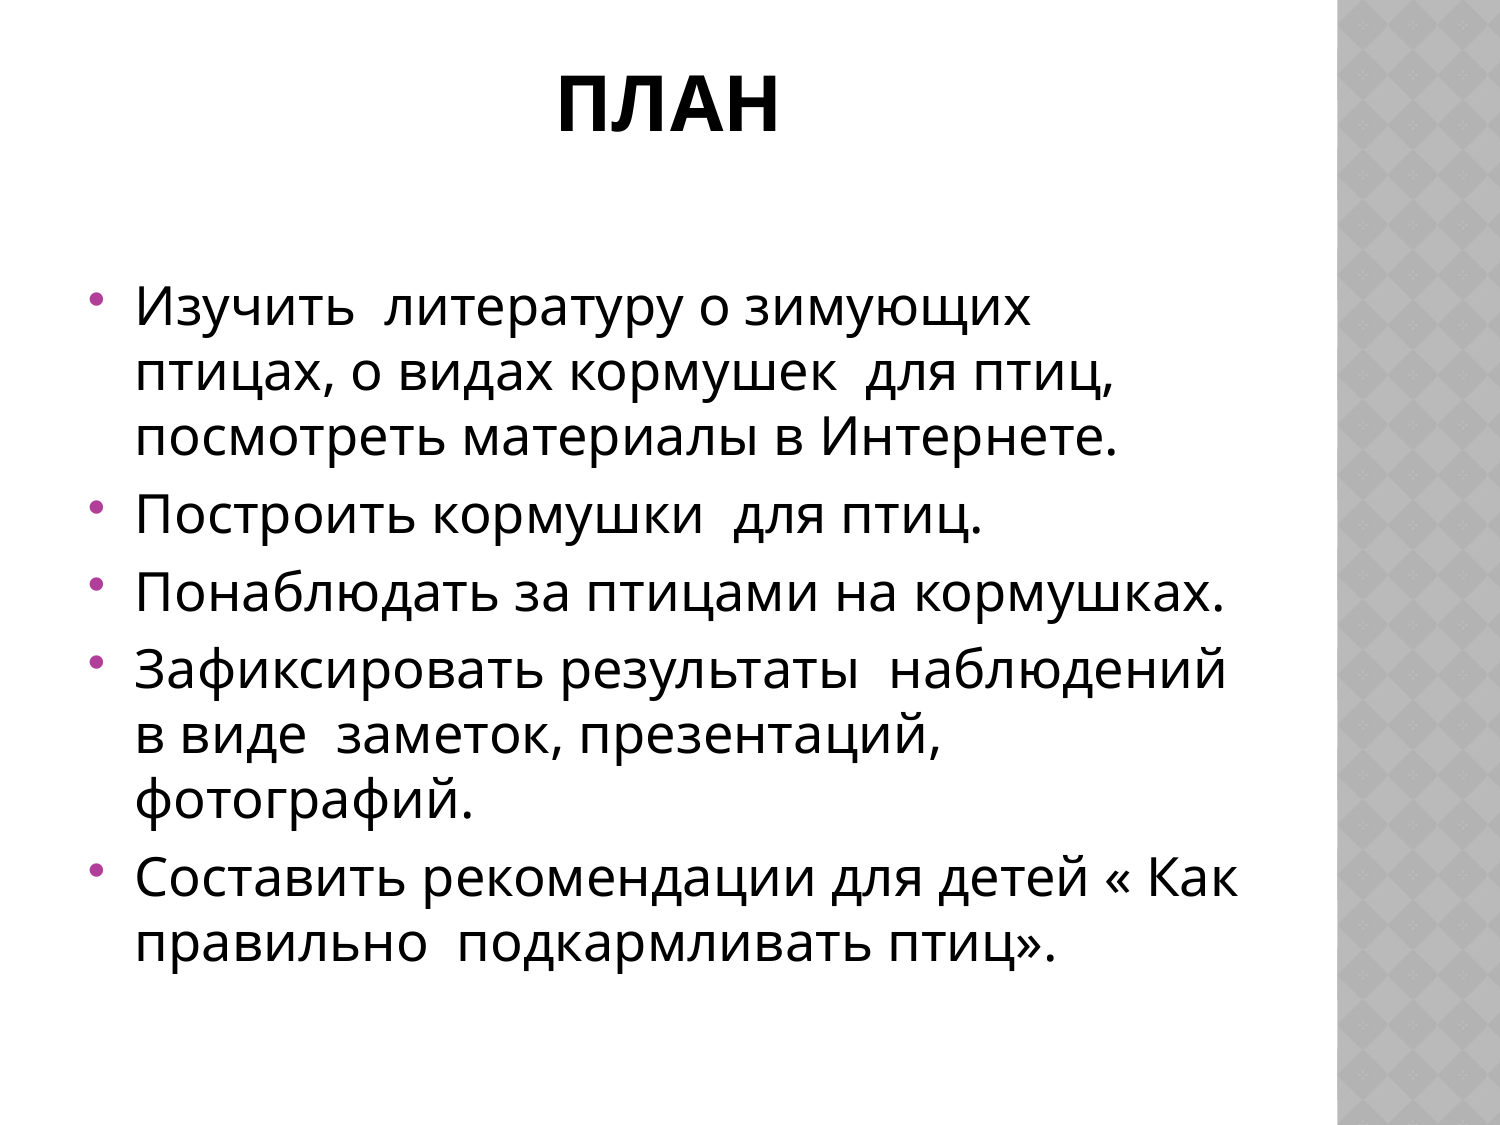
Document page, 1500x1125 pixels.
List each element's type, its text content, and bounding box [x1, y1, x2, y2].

title План [75, 52, 1263, 240]
list Изучить литературу о зимующих птицах, о видах кормушек для птиц, посмотреть материалы в Интернете. Построить кормушки для птиц. Понаблюдать за птицами на кормушках. Зафиксировать результаты наблюдений в виде заметок, презентаций, фотографий. Составить рекомендации для детей « Как правильно подкармливать птиц». [75, 264, 1263, 1059]
